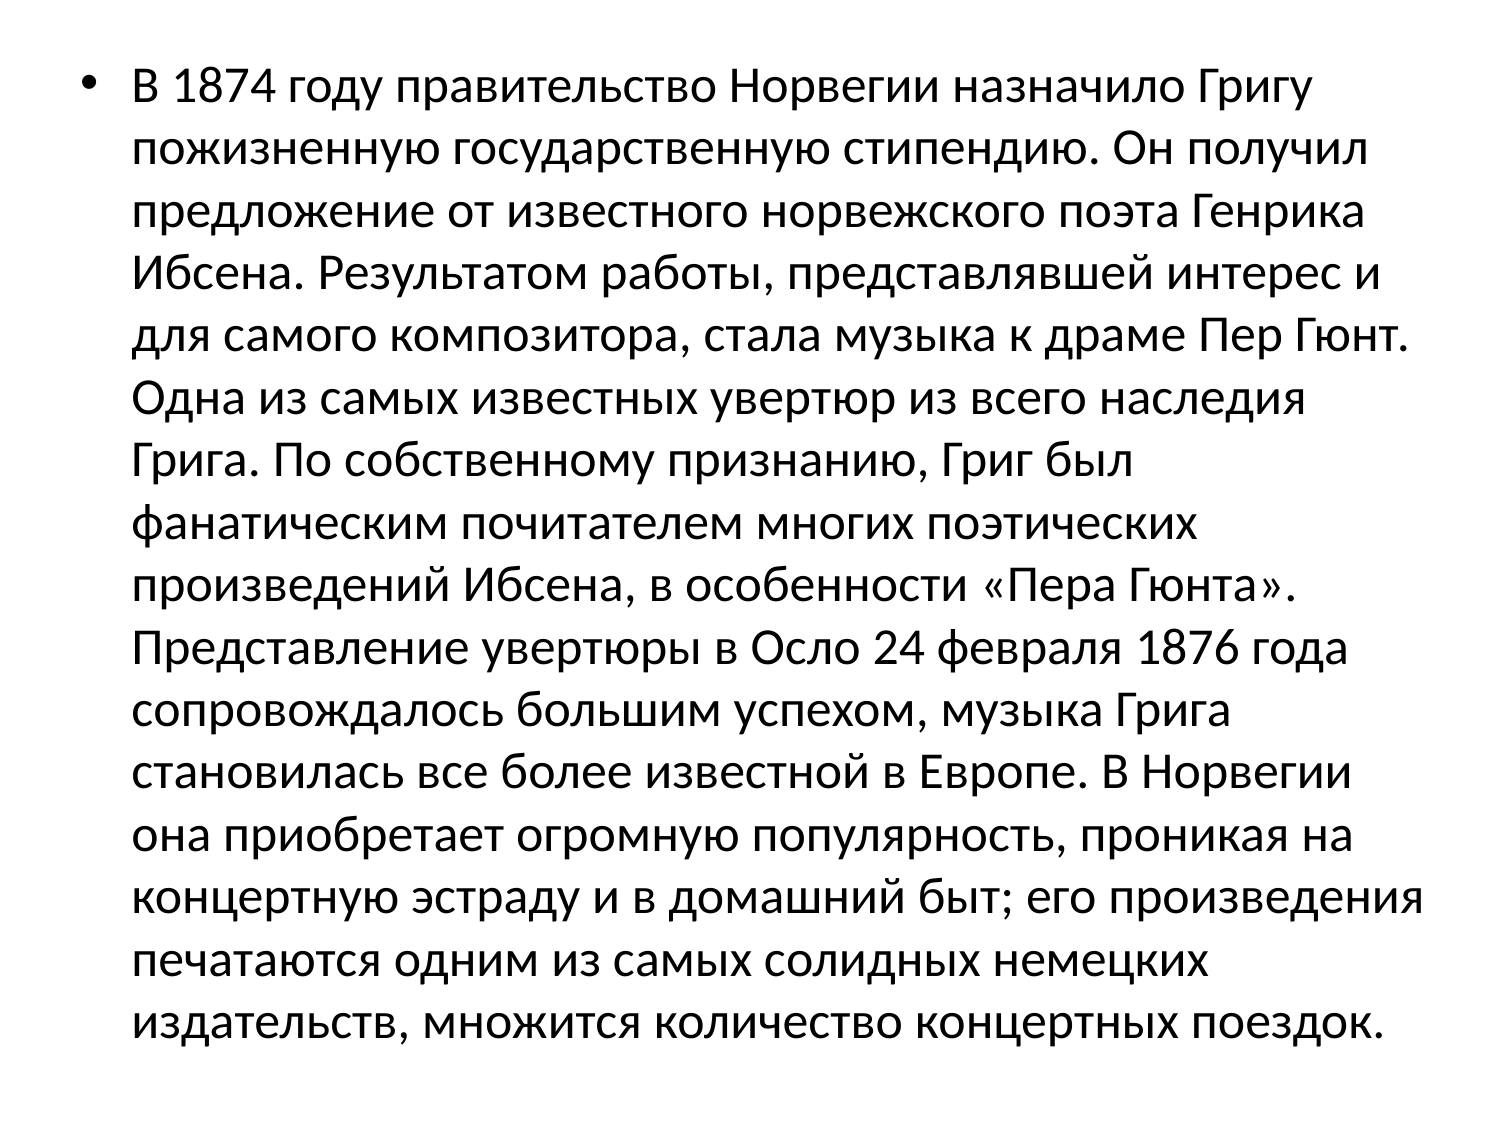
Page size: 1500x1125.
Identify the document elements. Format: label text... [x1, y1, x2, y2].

list В 1874 году правительство Норвегии назначило Григу пожизненную государственную стипендию. Он получил предложение от известного норвежского поэта Генрика Ибсена. Результатом работы, представлявшей интерес и для самого композитора, стала музыка к драме Пер Гюнт. Одна из самых известных увертюр из всего наследия Грига. По собственному признанию, Григ был фанатическим почитателем многих поэтических произведений Ибсена, в особенности «Пера Гюнта». Представление увертюры в Осло 24 февраля 1876 года сопровождалось большим успехом, музыка Грига становилась все более известной в Европе. В Норвегии она приобретает огромную популярность, проникая на концертную эстраду и в домашний быт; его произведения печатаются одним из самых солидных немецких издательств, множится количество концертных поездок. [64, 42, 1447, 1071]
